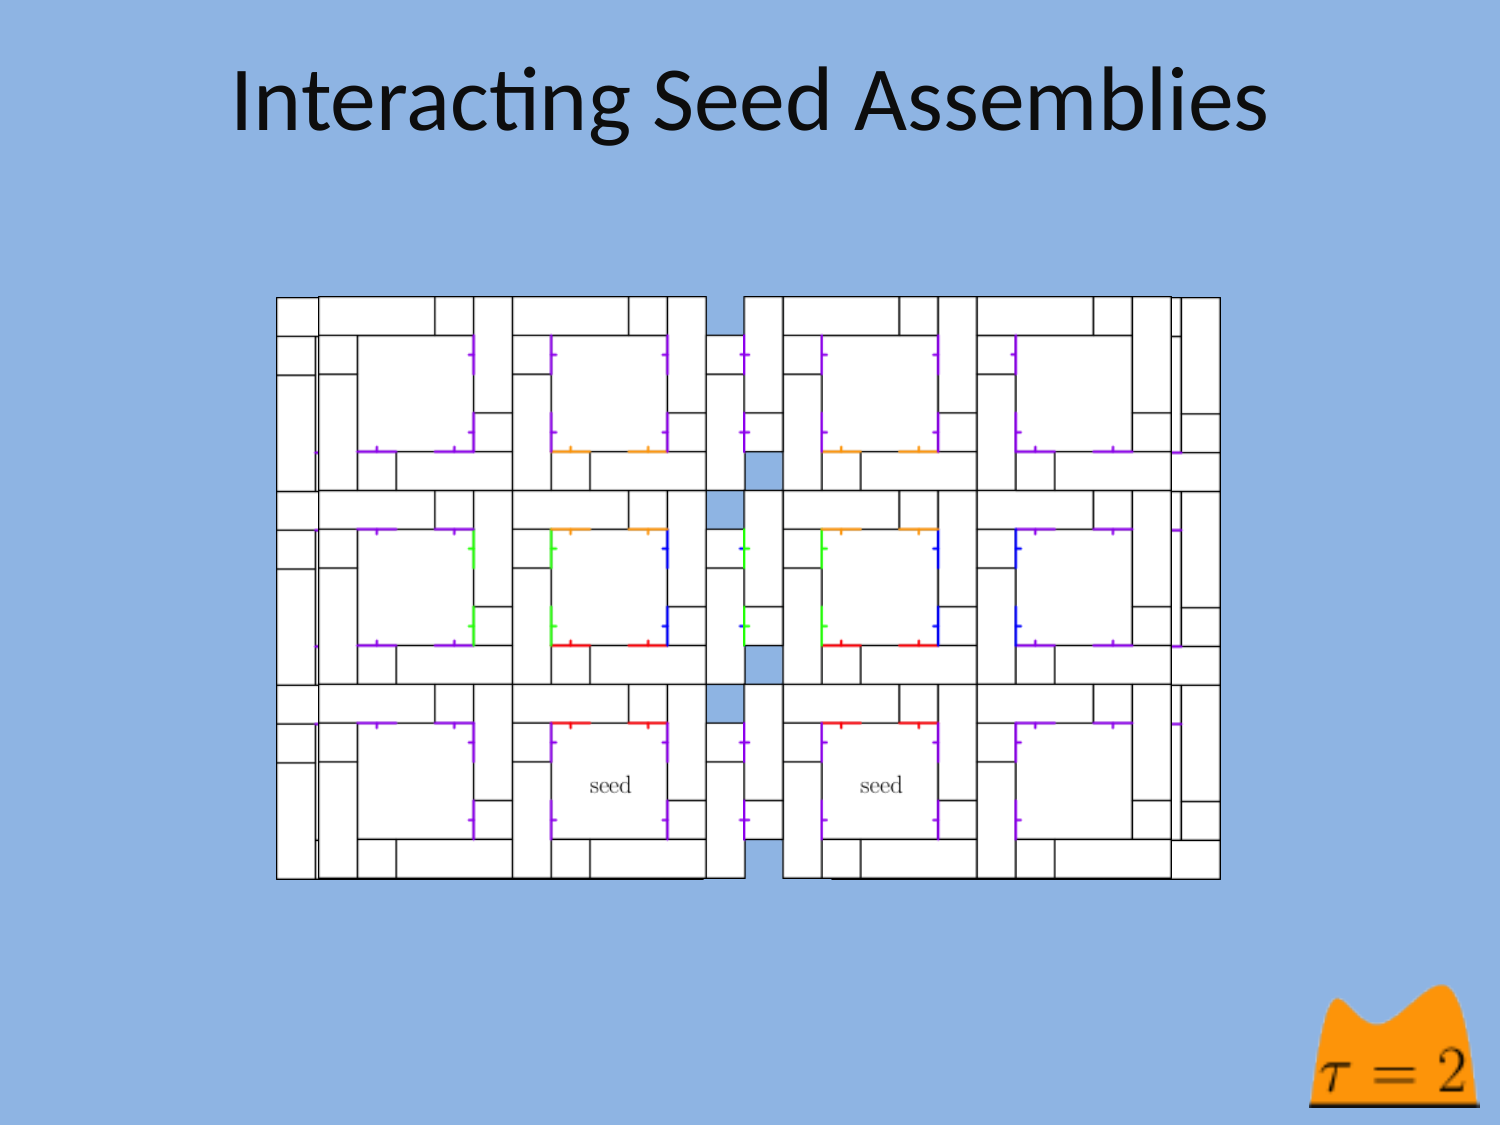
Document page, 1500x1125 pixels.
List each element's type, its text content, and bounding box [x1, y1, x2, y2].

text_box Interacting Seed Assemblies [76, 0, 1427, 188]
picture [1309, 983, 1480, 1108]
picture [276, 296, 1221, 880]
